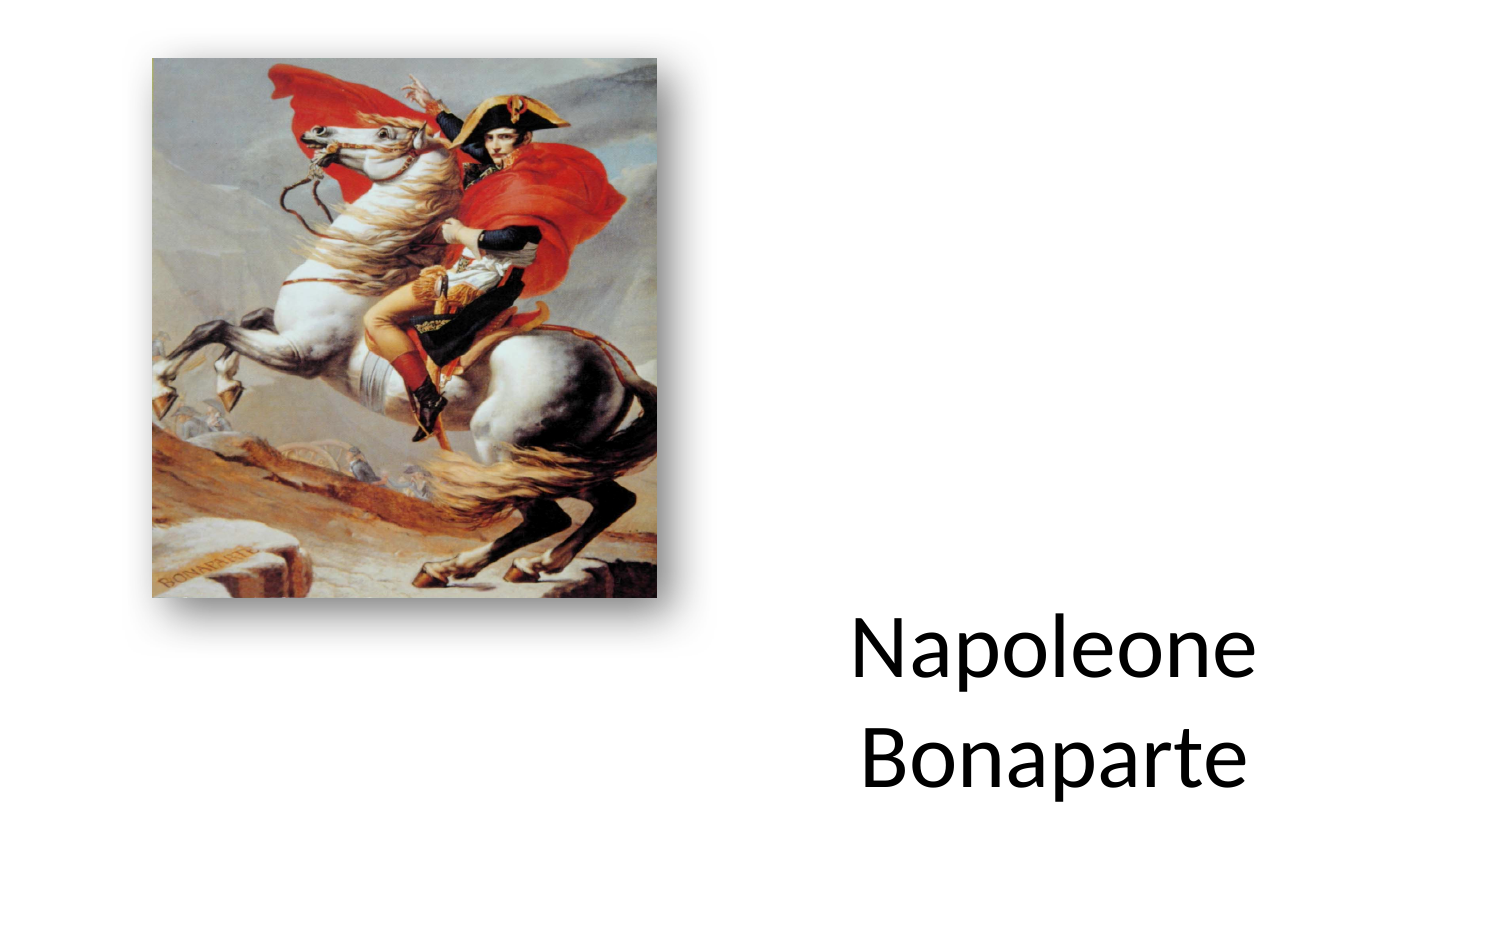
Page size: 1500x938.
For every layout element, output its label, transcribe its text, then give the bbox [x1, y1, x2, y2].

picture [152, 58, 657, 598]
title Napoleone Bonaparte [644, 595, 1466, 797]
